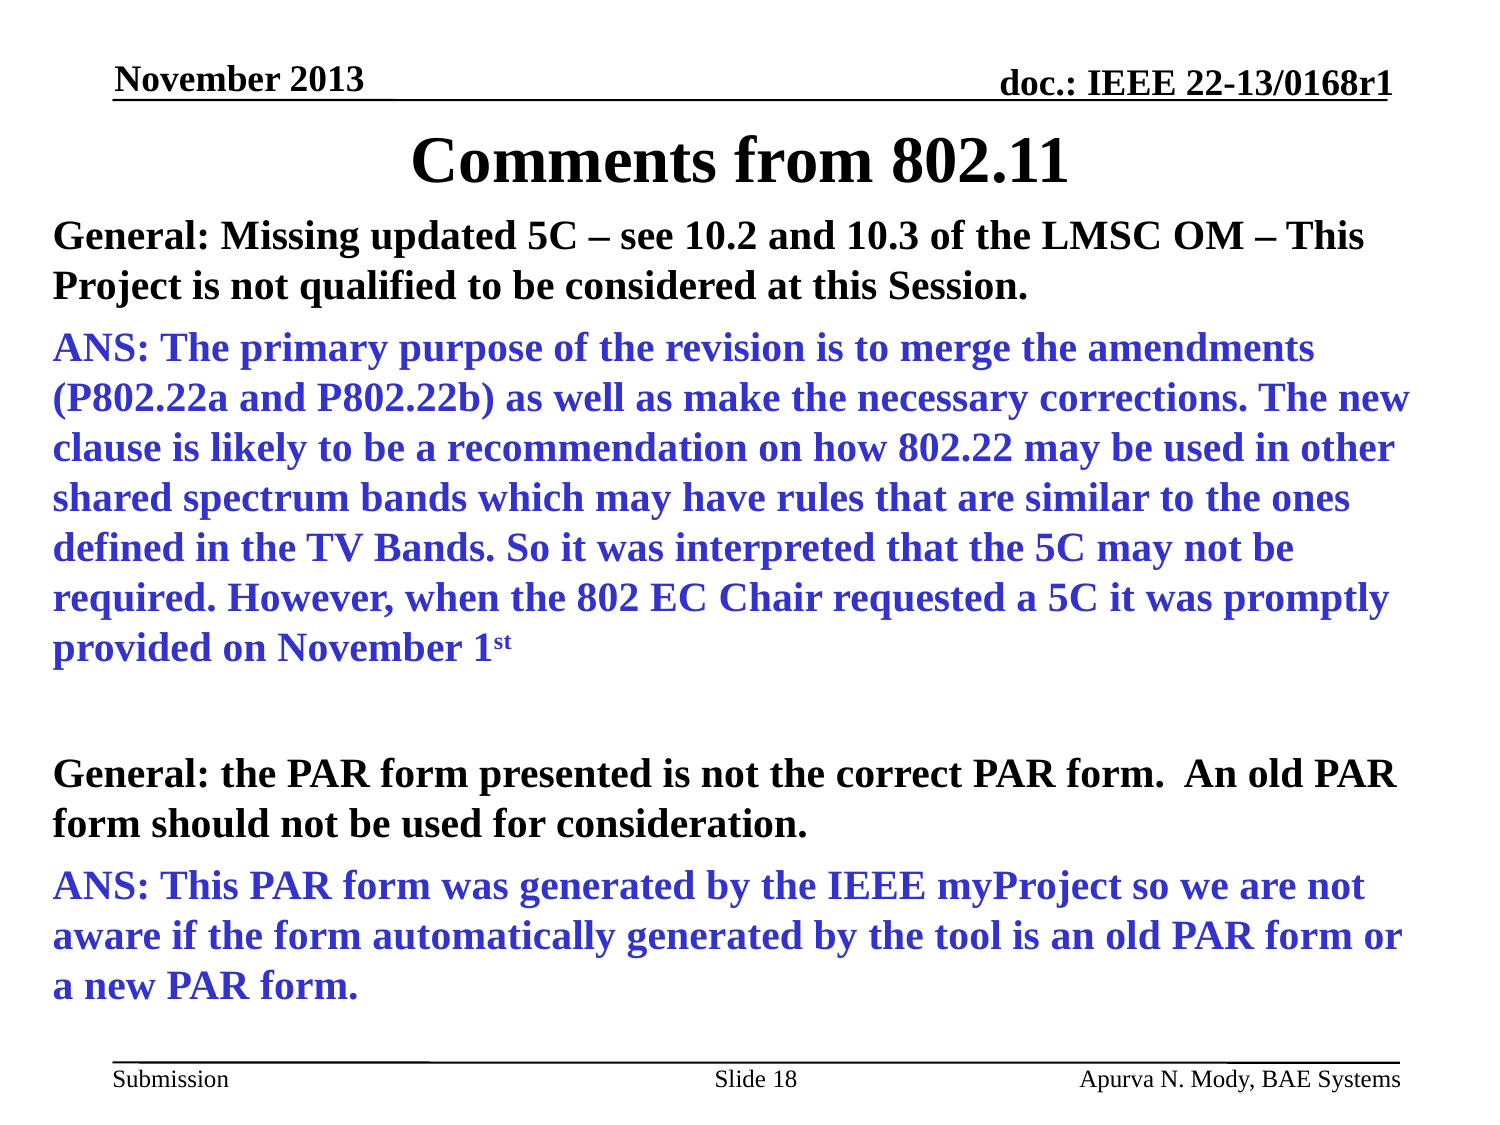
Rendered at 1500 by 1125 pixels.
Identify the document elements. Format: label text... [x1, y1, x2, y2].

footer Apurva N. Mody, BAE Systems [878, 1061, 1402, 1093]
list General: Missing updated 5C – see 10.2 and 10.3 of the LMSC OM – This Project is not qualified to be considered at this Session. ANS: The primary purpose of the revision is to merge the amendments (P802.22a and P802.22b) as well as make the necessary corrections. The new clause is likely to be a recommendation on how 802.22 may be used in other shared spectrum bands which may have rules that are similar to the ones defined in the TV Bands. So it was interpreted that the 5C may not be required. However, when the 802 EC Chair requested a 5C it was promptly provided on November 1st General: the PAR form presented is not the correct PAR form. An old PAR form should not be used for consideration. ANS: This PAR form was generated by the IEEE myProject so we are not aware if the form automatically generated by the tool is an old PAR form or a new PAR form. [37, 199, 1451, 1026]
slide_number Slide 18 [712, 1061, 800, 1123]
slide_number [114, 54, 423, 100]
title Comments from 802.11 [112, 112, 1388, 199]
